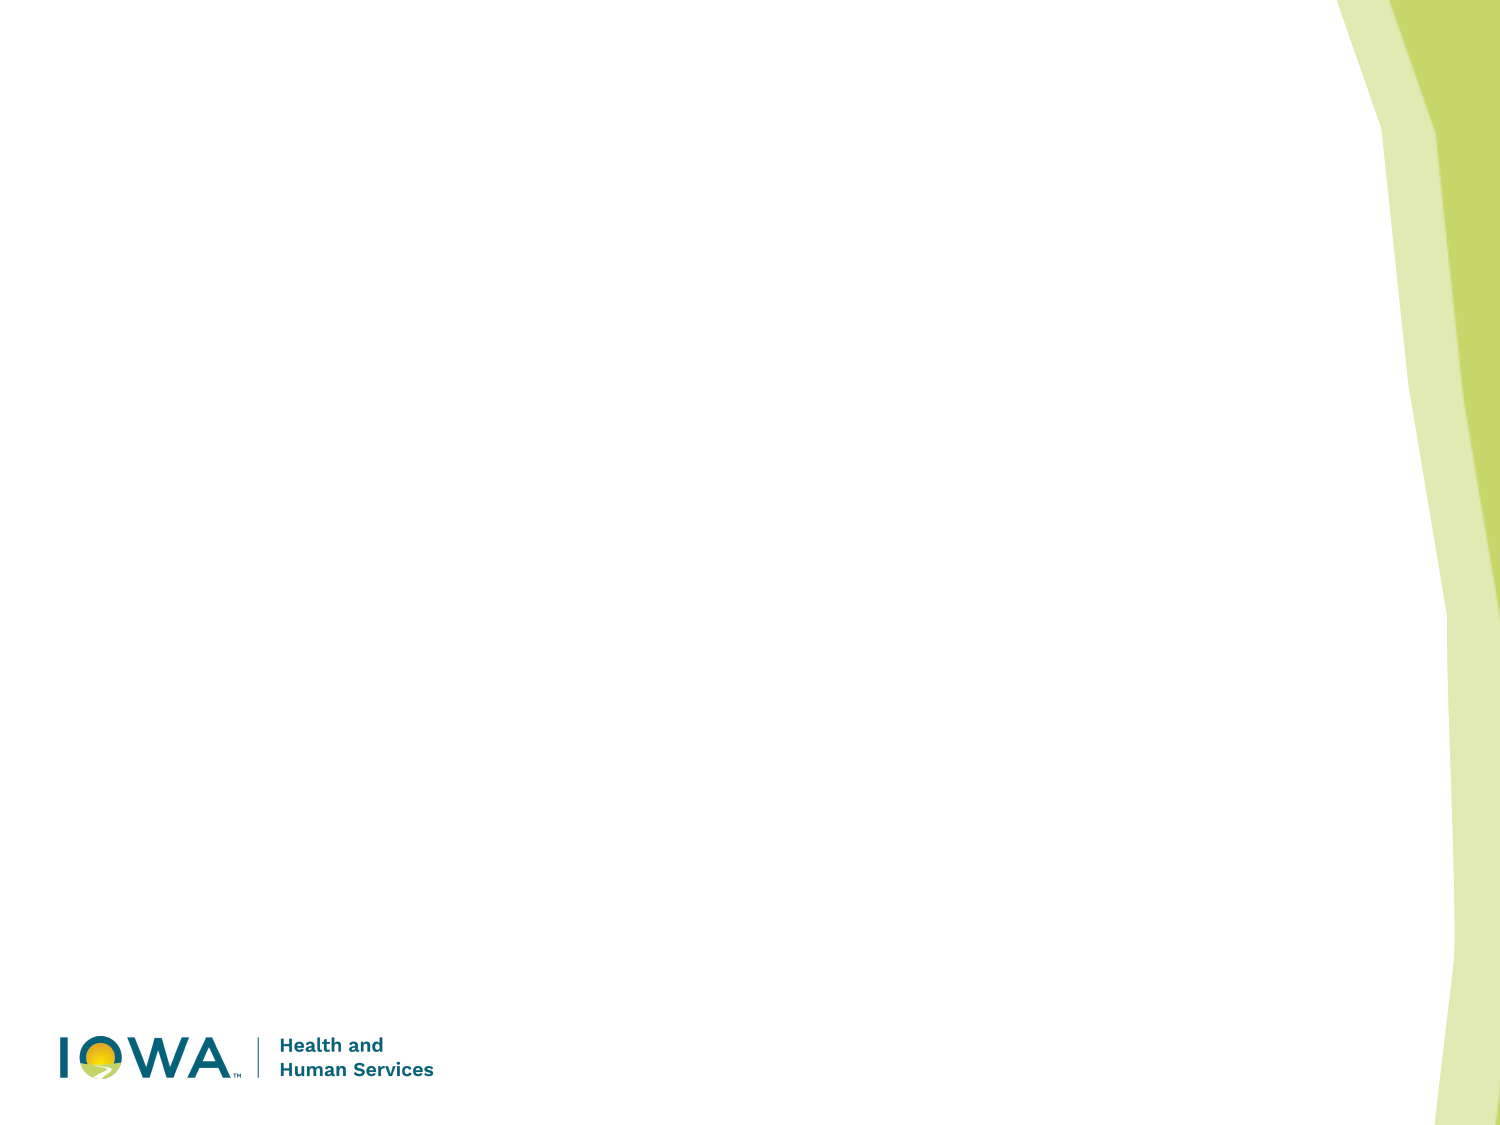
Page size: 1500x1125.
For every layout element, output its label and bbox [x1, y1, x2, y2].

picture [60, 1036, 434, 1079]
